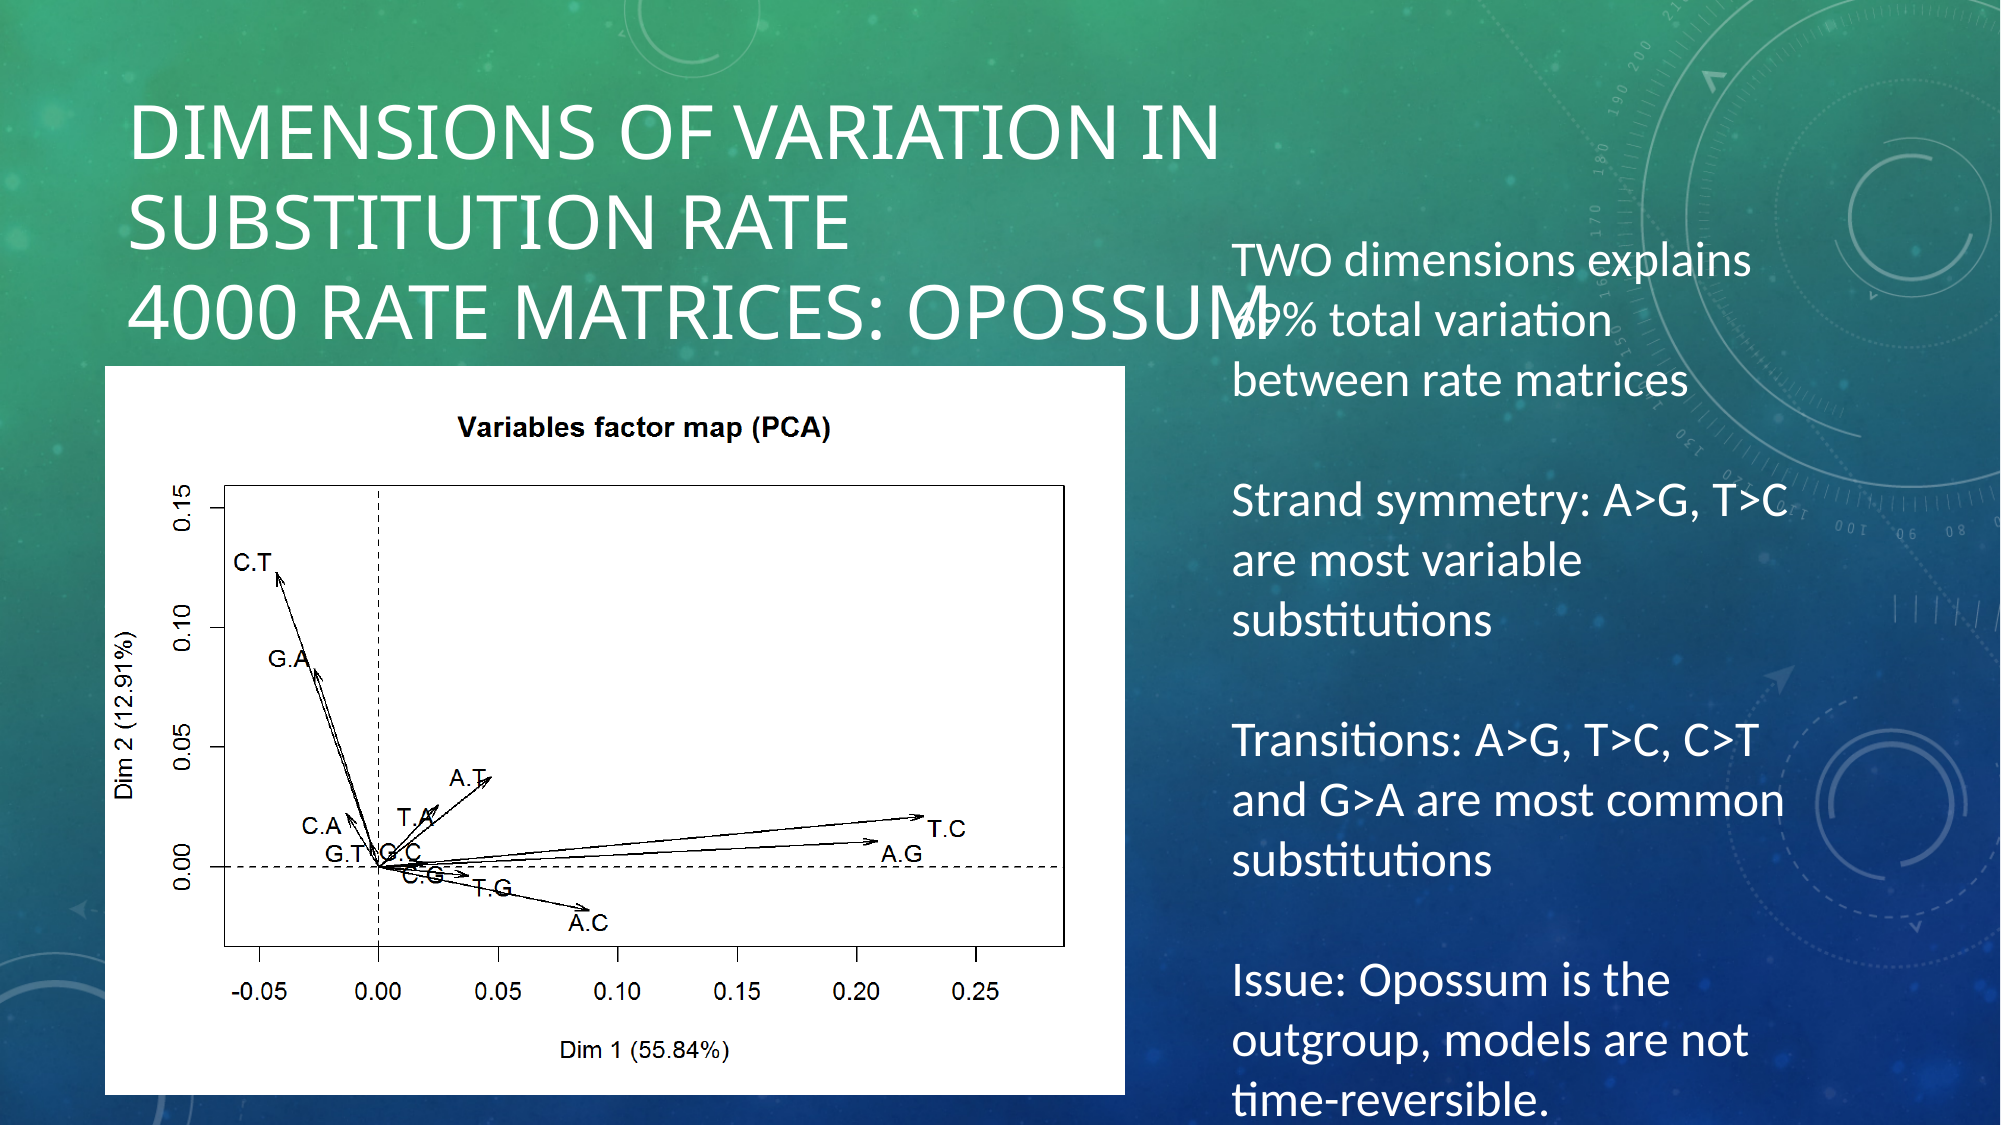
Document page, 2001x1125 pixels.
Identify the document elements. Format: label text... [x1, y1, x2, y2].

picture [0, 0, 2001, 1125]
text_box TWO dimensions explains 69% total variation between rate matrices Strand symmetry: A>G, T>C are most variable substitutions Transitions: A>G, T>C, C>T and G>A are most common substitutions Issue: Opossum is the outgroup, models are not time-reversible. [1216, 219, 1808, 1125]
title Dimensions of variation in substitution rate 4000 rate matrices: opossum [112, 99, 1775, 339]
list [105, 366, 1126, 1096]
